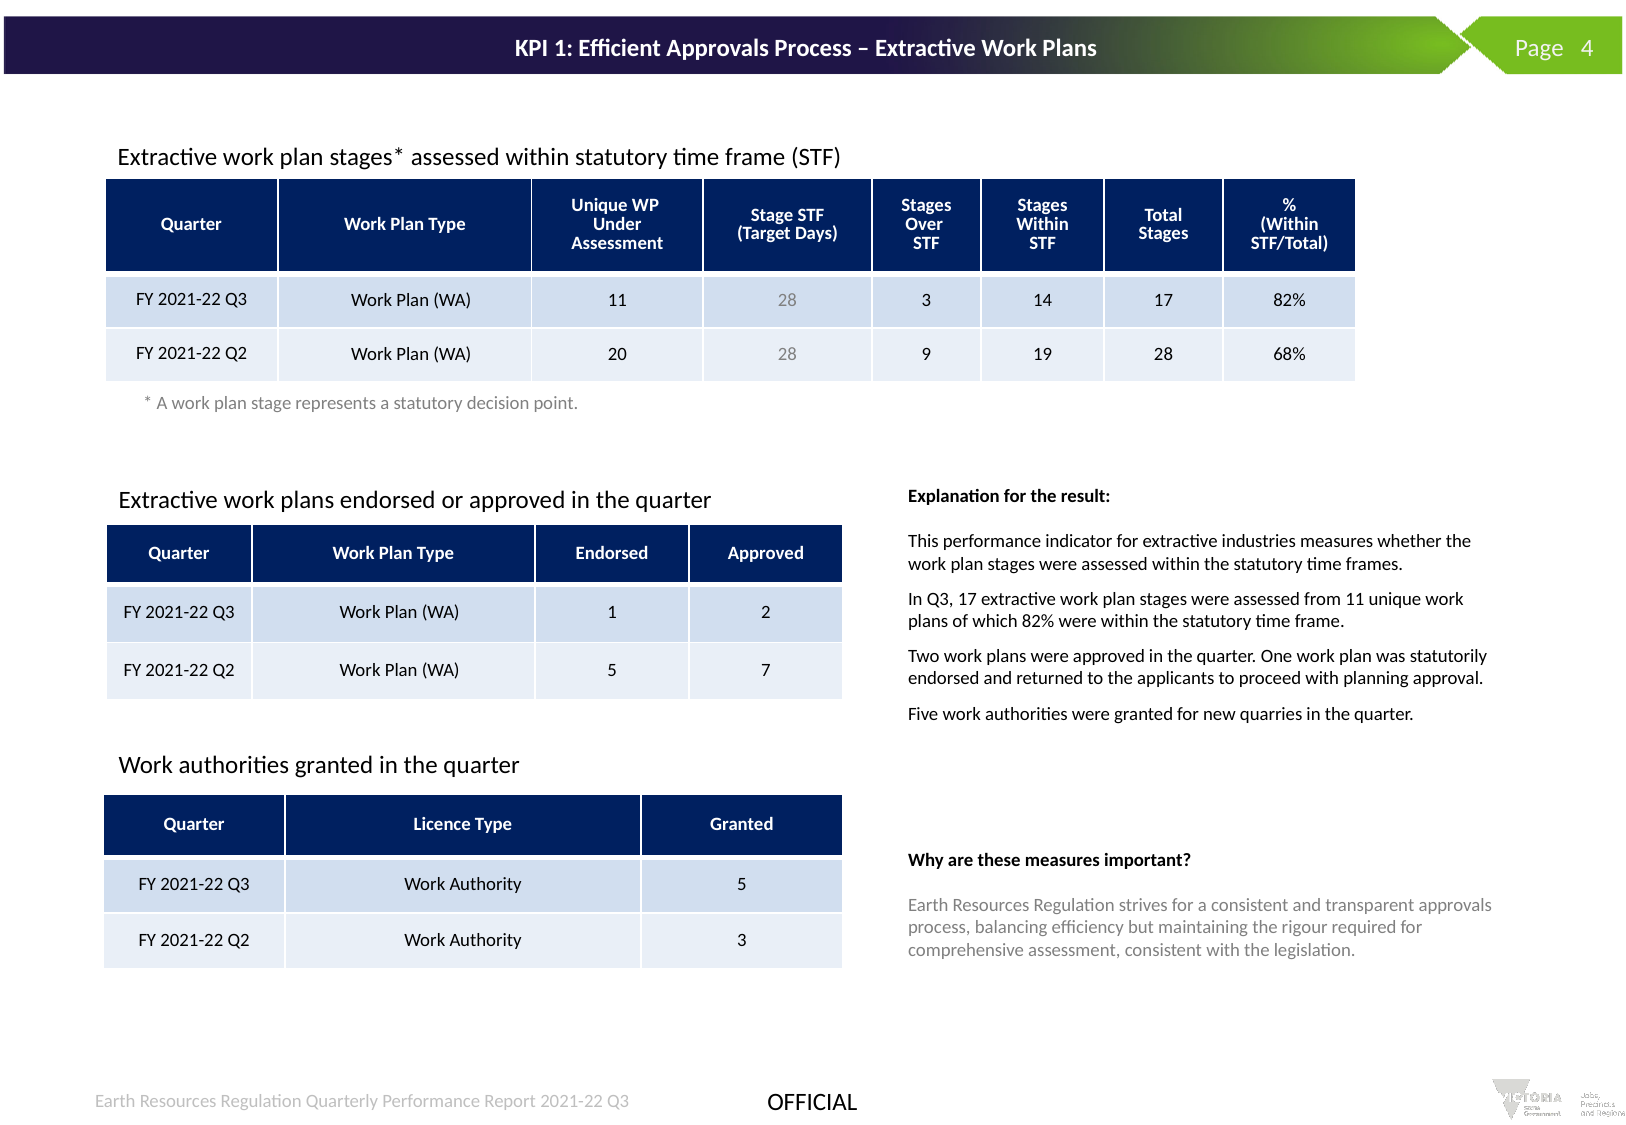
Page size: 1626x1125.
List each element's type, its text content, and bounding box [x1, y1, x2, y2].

table_header Granted [642, 795, 842, 855]
table_cell 19 [982, 329, 1103, 381]
table_cell Work Authority [286, 914, 640, 968]
table_cell 82% [1224, 277, 1355, 327]
table_header Stages Over STF [873, 179, 980, 271]
title KPI 1: Efficient Approvals Process – Extractive Work Plans [74, 23, 1478, 69]
table_header Work Plan Type [279, 179, 531, 271]
footer Earth Resources Regulation Quarterly Performance Report 2021-22 Q3 [80, 1069, 896, 1125]
table_cell FY 2021-22 Q2 [106, 329, 277, 381]
table_cell Work Plan (WA) [279, 329, 531, 381]
text_box Work authorities granted in the quarter [103, 741, 700, 787]
table_header % (Within STF/Total) [1224, 179, 1355, 271]
table_header Unique WP Under Assessment [532, 179, 702, 271]
table_cell FY 2021-22 Q3 [104, 860, 284, 912]
table_cell 14 [982, 277, 1103, 327]
table_cell 5 [536, 643, 688, 699]
table_cell 3 [873, 277, 980, 327]
table_header Endorsed [536, 525, 688, 582]
slide_number Page 4 [1478, 23, 1609, 69]
table_cell 9 [873, 329, 980, 381]
table_cell 7 [690, 643, 842, 699]
table_cell FY 2021-22 Q3 [107, 587, 251, 642]
table_cell Work Plan (WA) [253, 587, 534, 642]
table_cell Work Plan (WA) [279, 277, 531, 327]
table_cell FY 2021-22 Q2 [104, 914, 284, 968]
table_header Quarter [107, 525, 251, 582]
table_header Licence Type [286, 795, 640, 855]
table_header Stages Within STF [982, 179, 1103, 271]
table_cell 28 [1105, 329, 1222, 381]
table_cell 28 [704, 277, 871, 327]
table_cell 5 [642, 860, 842, 912]
text_box Explanation for the result: This performance indicator for extractive industries measures whether the work plan stages were assessed within the statutory time frames. In Q3, 17 extractive work plan stages were assessed from 11 unique work plans of which 82% were within the statutory time frame. Two work plans were approved in the quarter. One work plan was statutorily endorsed and returned to the applicants to proceed with planning approval. Five work authorities were granted for new quarries in the quarter. [893, 476, 1514, 732]
text_box * A work plan stage represents a statutory decision point. [128, 382, 731, 421]
table_header Approved [690, 525, 842, 582]
table_cell 20 [532, 329, 702, 381]
text_box Extractive work plan stages* assessed within statutory time frame (STF) [102, 133, 966, 178]
table_cell 28 [704, 329, 871, 381]
picture [1492, 1079, 1625, 1120]
table_header Quarter [106, 179, 277, 271]
table_cell 11 [532, 277, 702, 327]
table_header Stage STF (Target Days) [704, 179, 871, 271]
table_cell FY 2021-22 Q2 [107, 643, 251, 699]
text_box Extractive work plans endorsed or approved in the quarter [103, 476, 757, 521]
table_header Total Stages [1105, 179, 1222, 271]
table_cell 1 [536, 587, 688, 642]
table_cell 68% [1224, 329, 1355, 381]
table_cell Work Authority [286, 860, 640, 912]
table_cell FY 2021-22 Q3 [106, 277, 277, 327]
table_cell 3 [642, 914, 842, 968]
table_cell 17 [1105, 277, 1222, 327]
table_cell Work Plan (WA) [253, 643, 534, 699]
table_header Work Plan Type [253, 525, 534, 582]
table_cell 2 [690, 587, 842, 642]
text_box Why are these measures important? Earth Resources Regulation strives for a consistent and transparent approvals process, balancing efficiency but maintaining the rigour required for comprehensive assessment, consistent with the legislation. [893, 840, 1514, 990]
table_header Quarter [104, 795, 284, 855]
picture [2, 15, 1625, 75]
